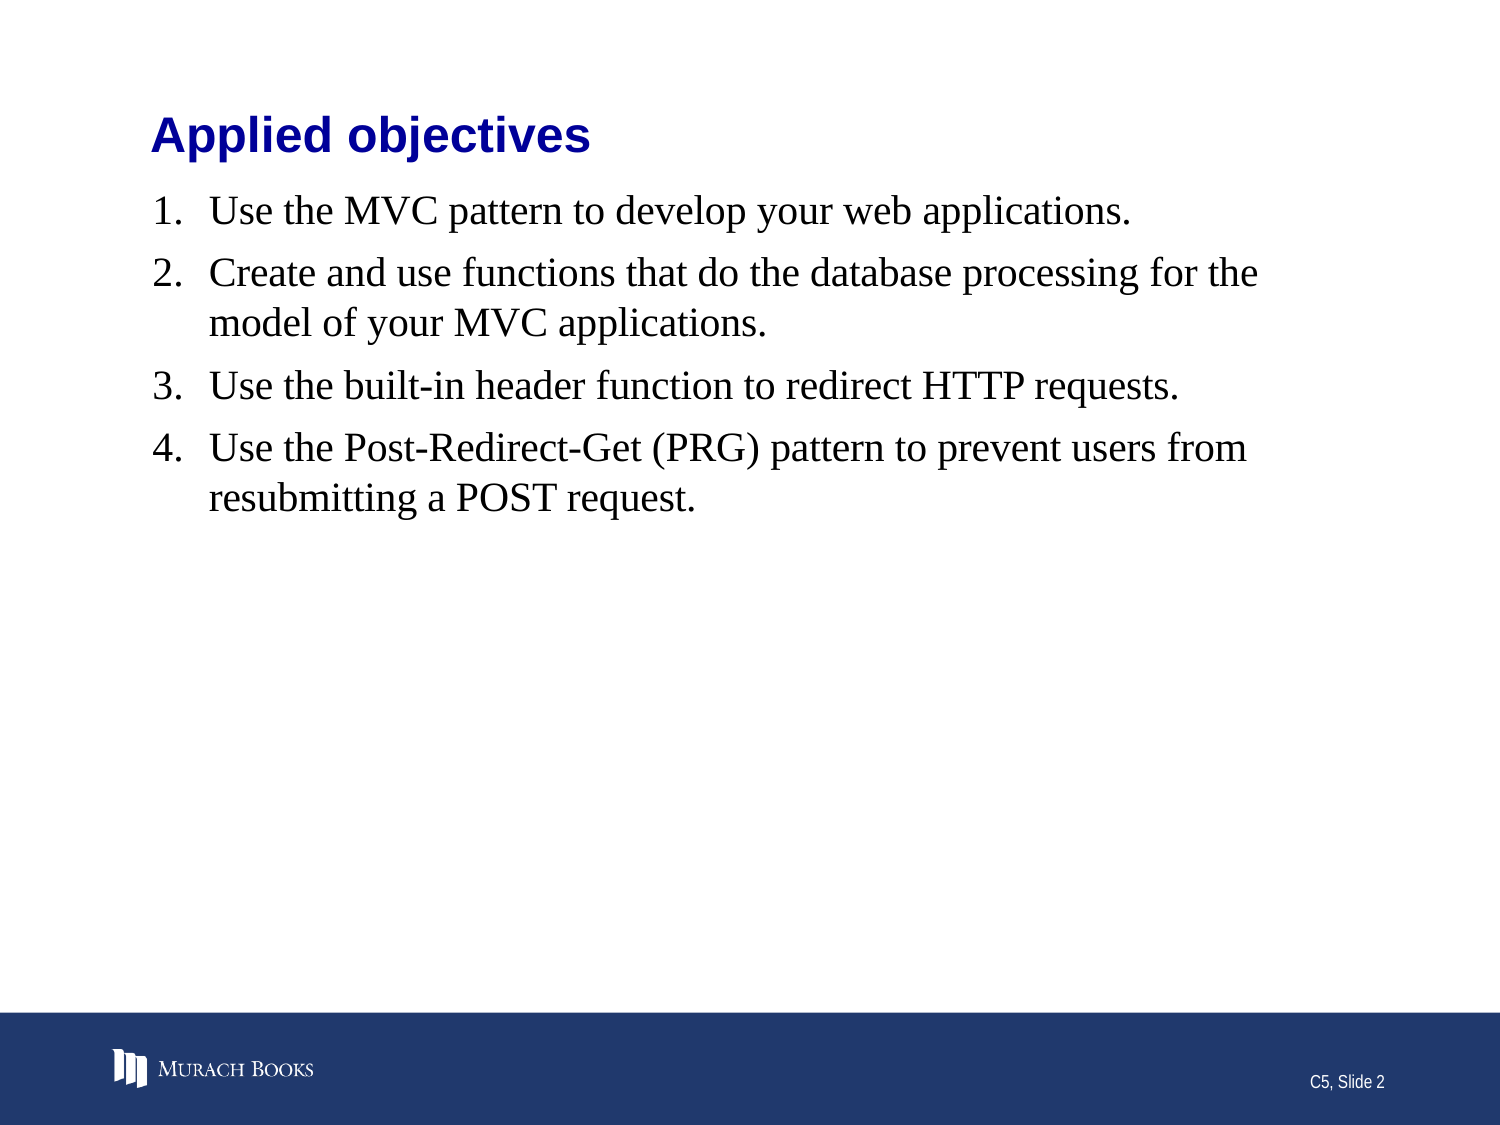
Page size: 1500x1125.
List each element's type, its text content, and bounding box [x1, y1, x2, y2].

slide_number C5, Slide 2 [1087, 1025, 1400, 1100]
title Applied objectives [150, 102, 1350, 164]
list Use the MVC pattern to develop your web applications. Create and use functions that do the database processing for the model of your MVC applications. Use the built-in header function to redirect HTTP requests. Use the Post-Redirect-Get (PRG) pattern to prevent users from resubmitting a POST request. [137, 174, 1350, 975]
footer [12, 1025, 463, 1100]
